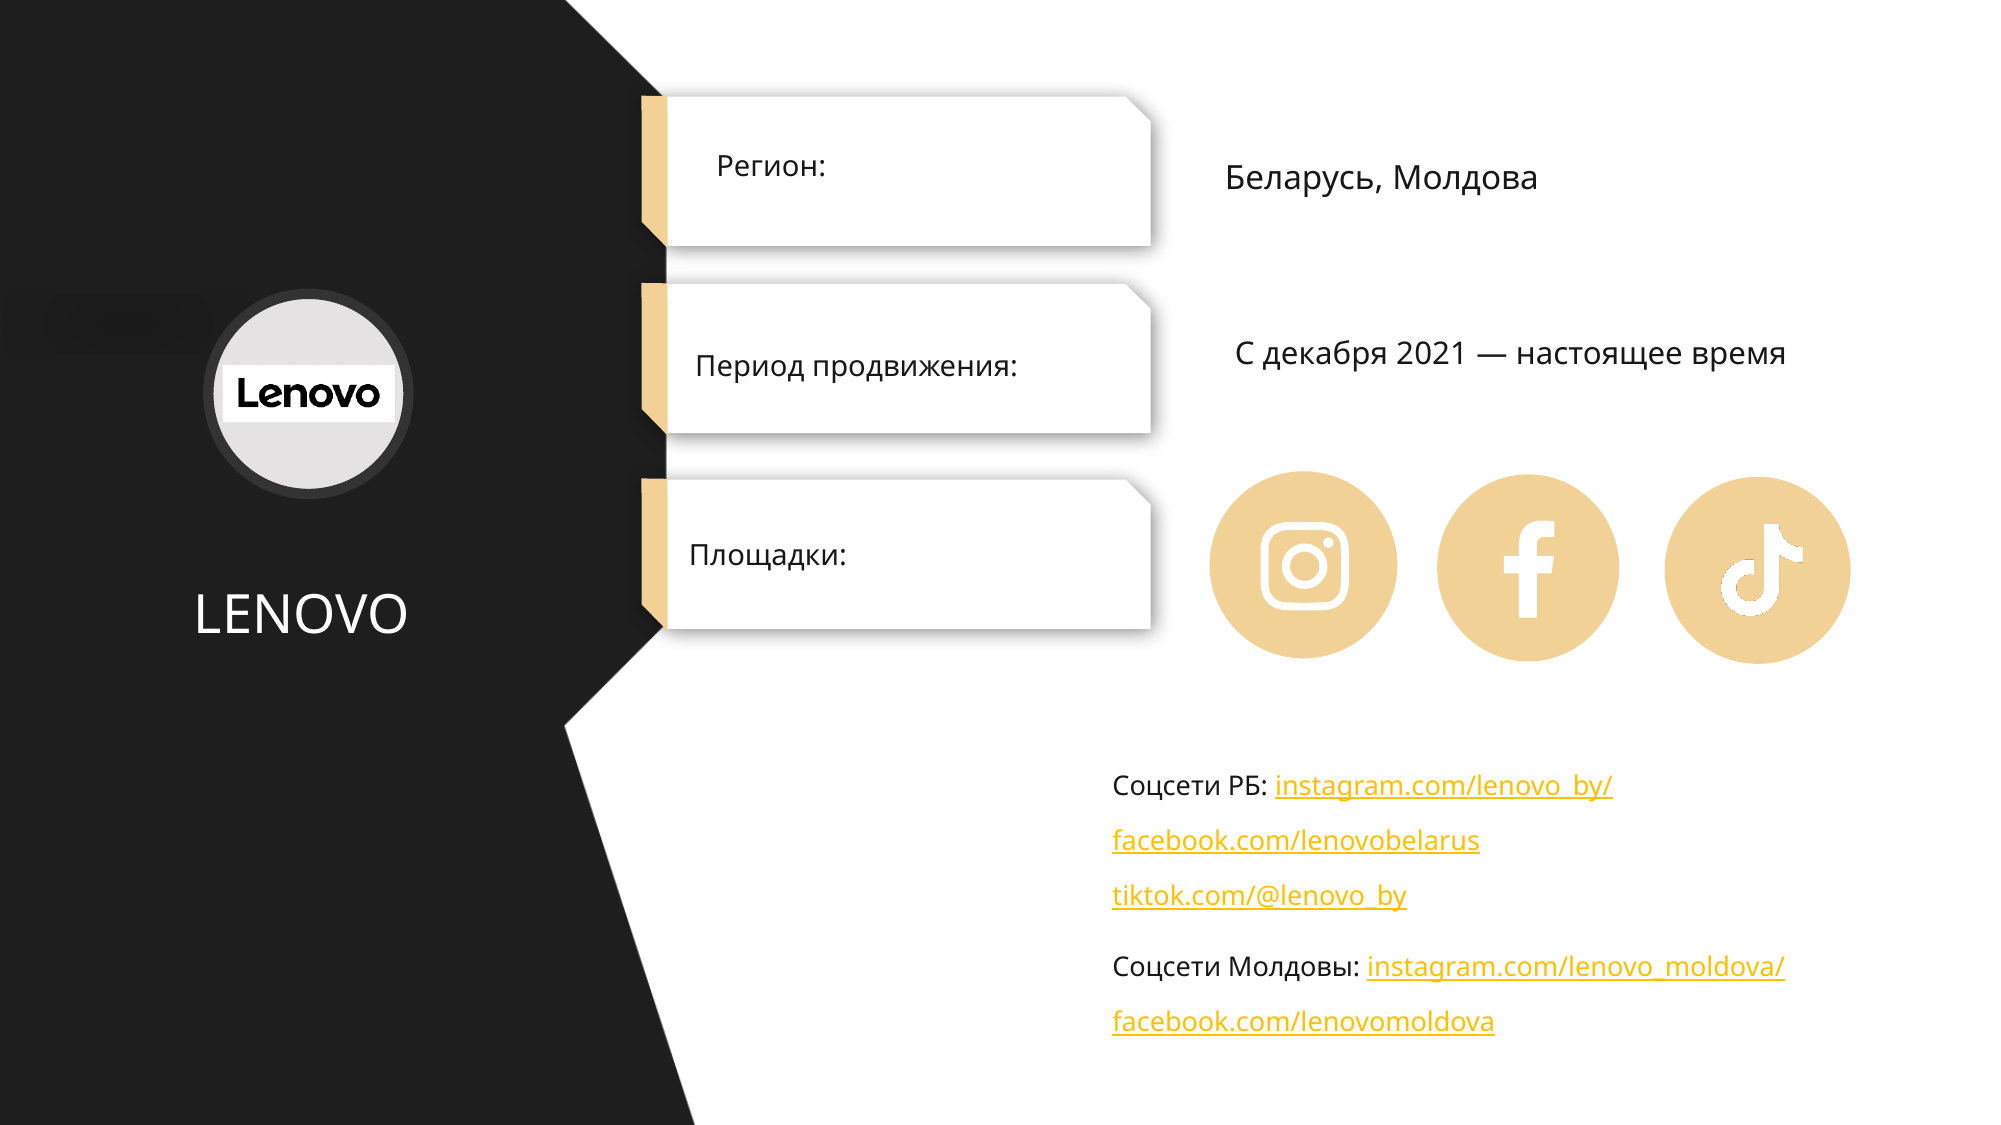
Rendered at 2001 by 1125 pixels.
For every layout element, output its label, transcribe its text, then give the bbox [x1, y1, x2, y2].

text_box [642, 479, 1151, 629]
text_box Беларусь, Молдова [1210, 148, 1666, 204]
picture [0, 0, 2000, 1125]
text_box Соцсети Молдовы: instagram.com/lenovo_moldova/ facebook.com/lenovomoldova [1097, 923, 1910, 1049]
text_box Соцсети РБ: instagram.com/lenovo_by/ facebook.com/lenovobelarus tiktok.com/@lenovo_by [1097, 742, 1969, 923]
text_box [642, 283, 1151, 434]
text_box [1664, 476, 1851, 664]
text_box [1437, 474, 1620, 662]
text_box LENOVO [178, 579, 526, 720]
list С декабря 2021 — настоящее время [1219, 330, 1814, 403]
text_box [1209, 471, 1398, 659]
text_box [642, 96, 1151, 246]
